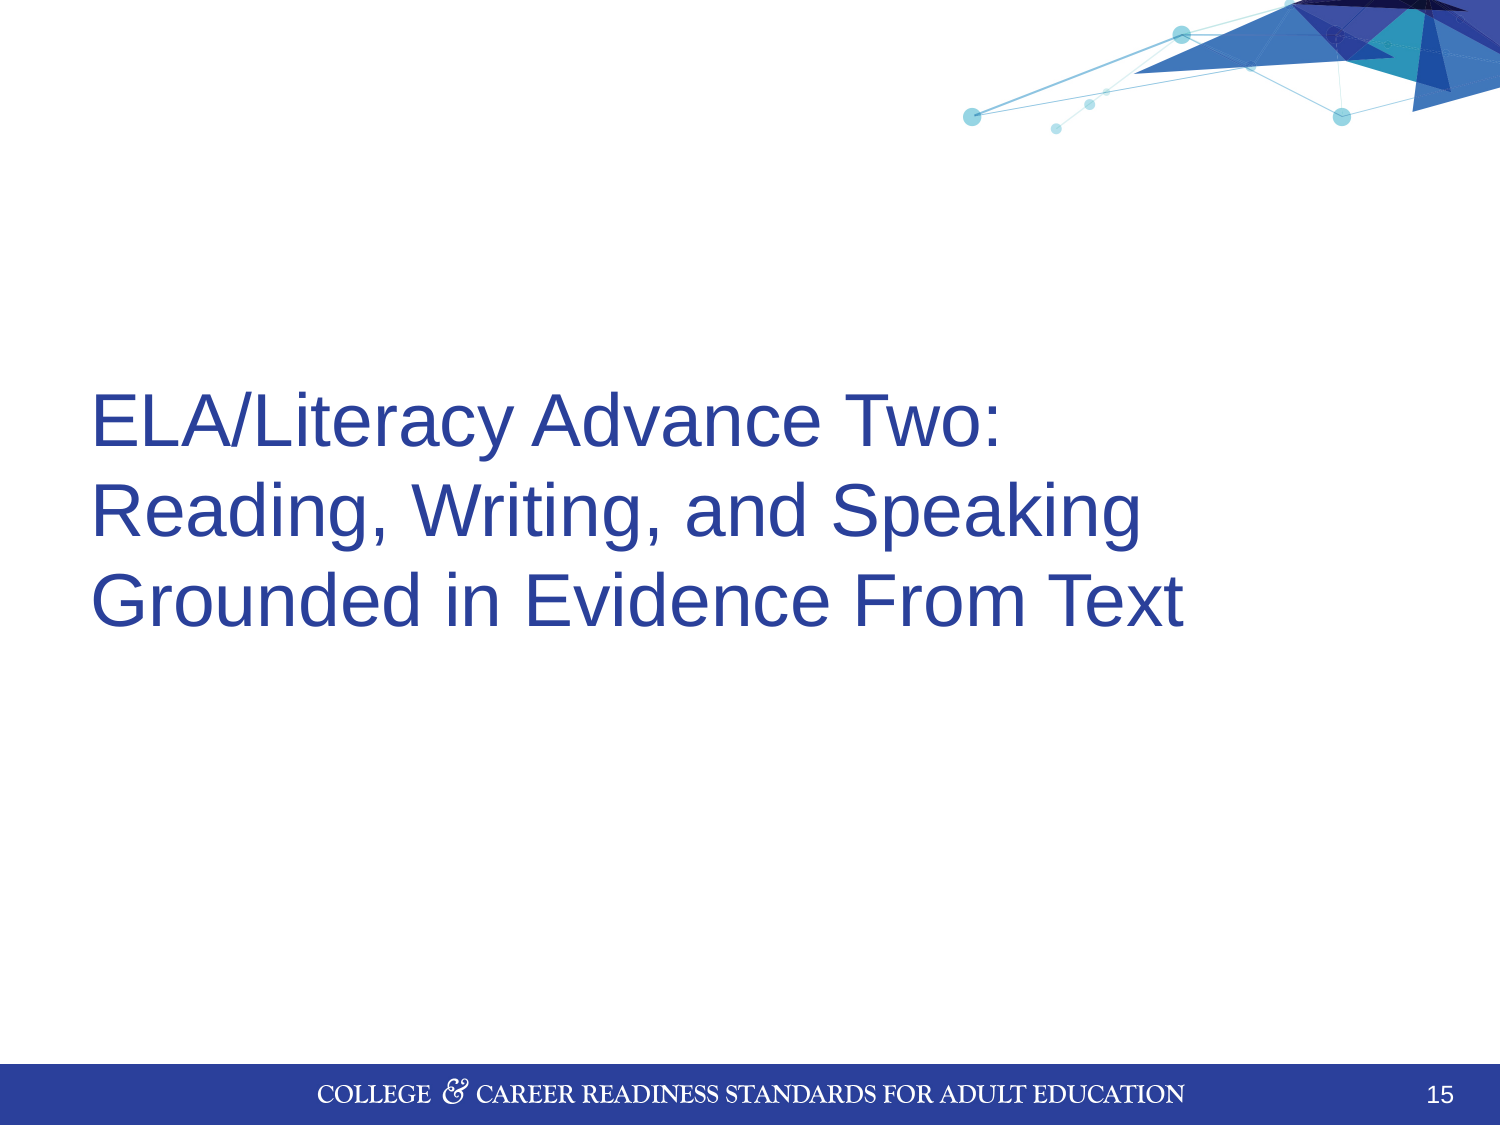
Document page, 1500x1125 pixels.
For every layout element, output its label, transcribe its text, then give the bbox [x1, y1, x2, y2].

slide_number 15 [1119, 1063, 1470, 1124]
list ELA/Literacy Advance Two: Reading, Writing, and Speaking Grounded in Evidence From Text [75, 153, 1425, 769]
picture [0, 0, 1500, 1125]
